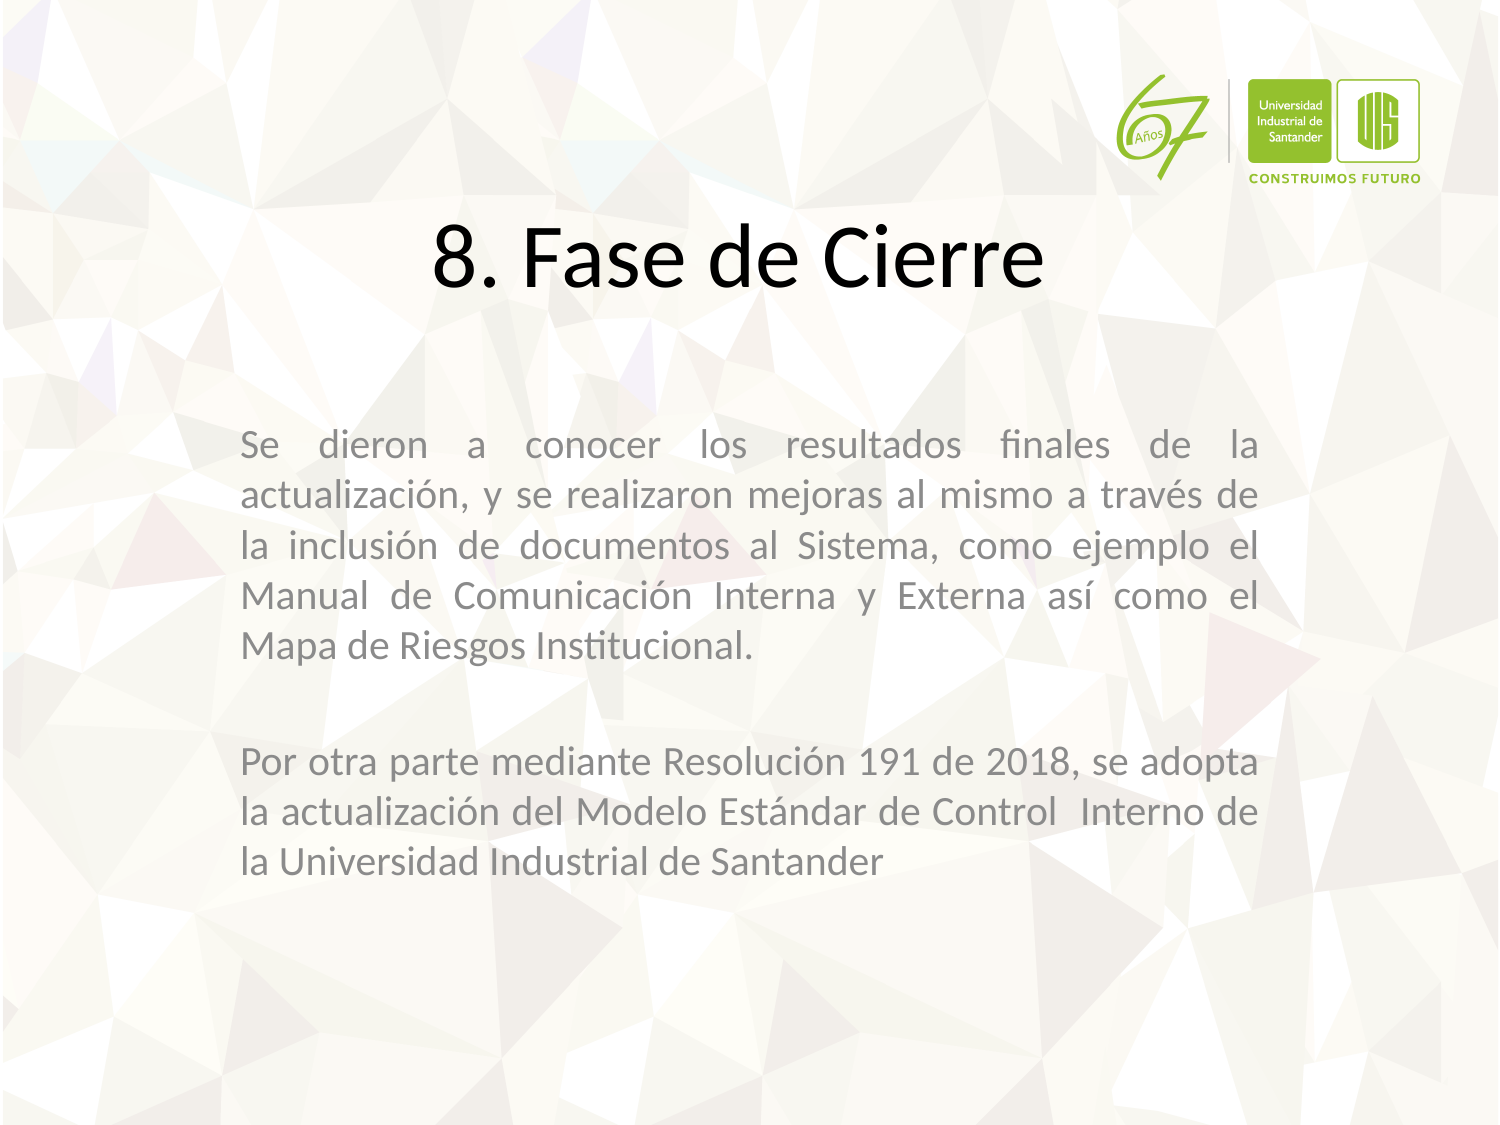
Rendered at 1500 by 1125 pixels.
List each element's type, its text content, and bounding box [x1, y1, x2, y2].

picture [0, 0, 1500, 1125]
subtitle Se dieron a conocer los resultados finales de la actualización, y se realizaron mejoras al mismo a través de la inclusión de documentos al Sistema, como ejemplo el Manual de Comunicación Interna y Externa así como el Mapa de Riesgos Institucional. Por otra parte mediante Resolución 191 de 2018, se adopta la actualización del Modelo Estándar de Control Interno de la Universidad Industrial de Santander [225, 409, 1275, 698]
title 8. Fase de Cierre [112, 185, 1388, 427]
